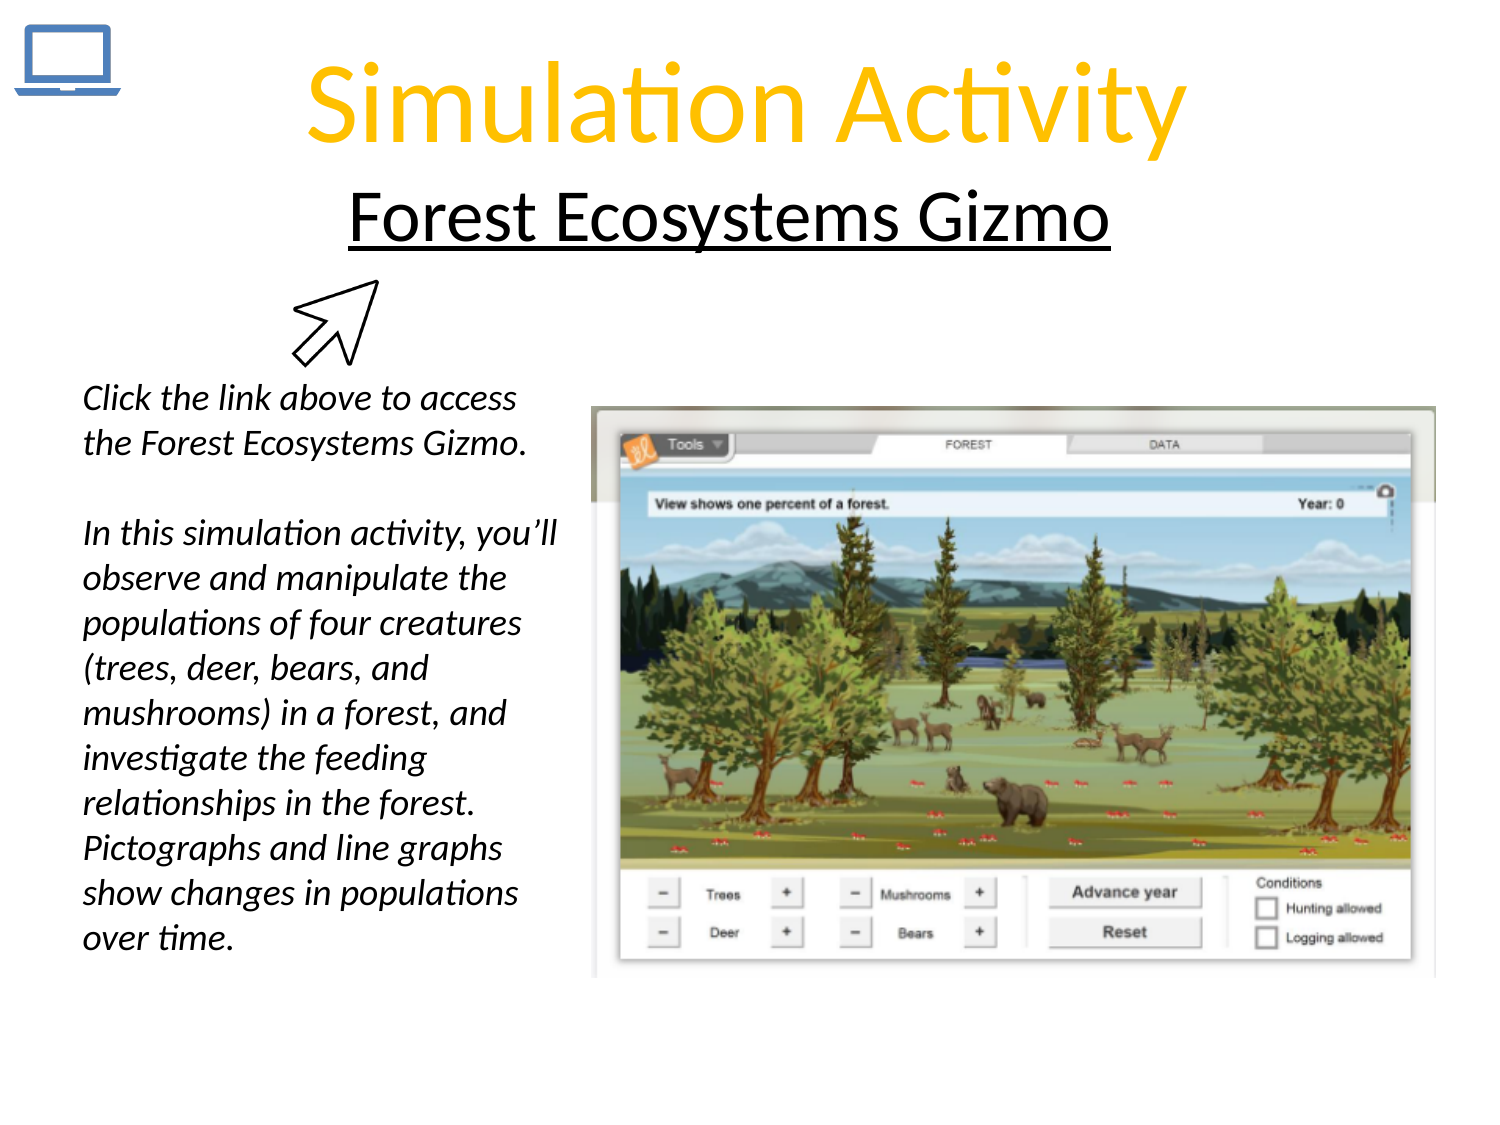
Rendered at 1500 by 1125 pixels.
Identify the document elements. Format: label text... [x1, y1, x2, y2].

text_box Forest Ecosystems Gizmo [327, 158, 1149, 264]
text_box Click the link above to access the Forest Ecosystems Gizmo. In this simulation activity, you’ll observe and manipulate the populations of four creatures (trees, deer, bears, and mushrooms) in a forest, and investigate the feeding relationships in the forest. Pictographs and line graphs show changes in populations over time. [67, 365, 577, 966]
text_box [7, 0, 128, 121]
picture [591, 406, 1436, 978]
text_box Simulation Activity [290, 18, 1210, 174]
picture [259, 248, 411, 400]
